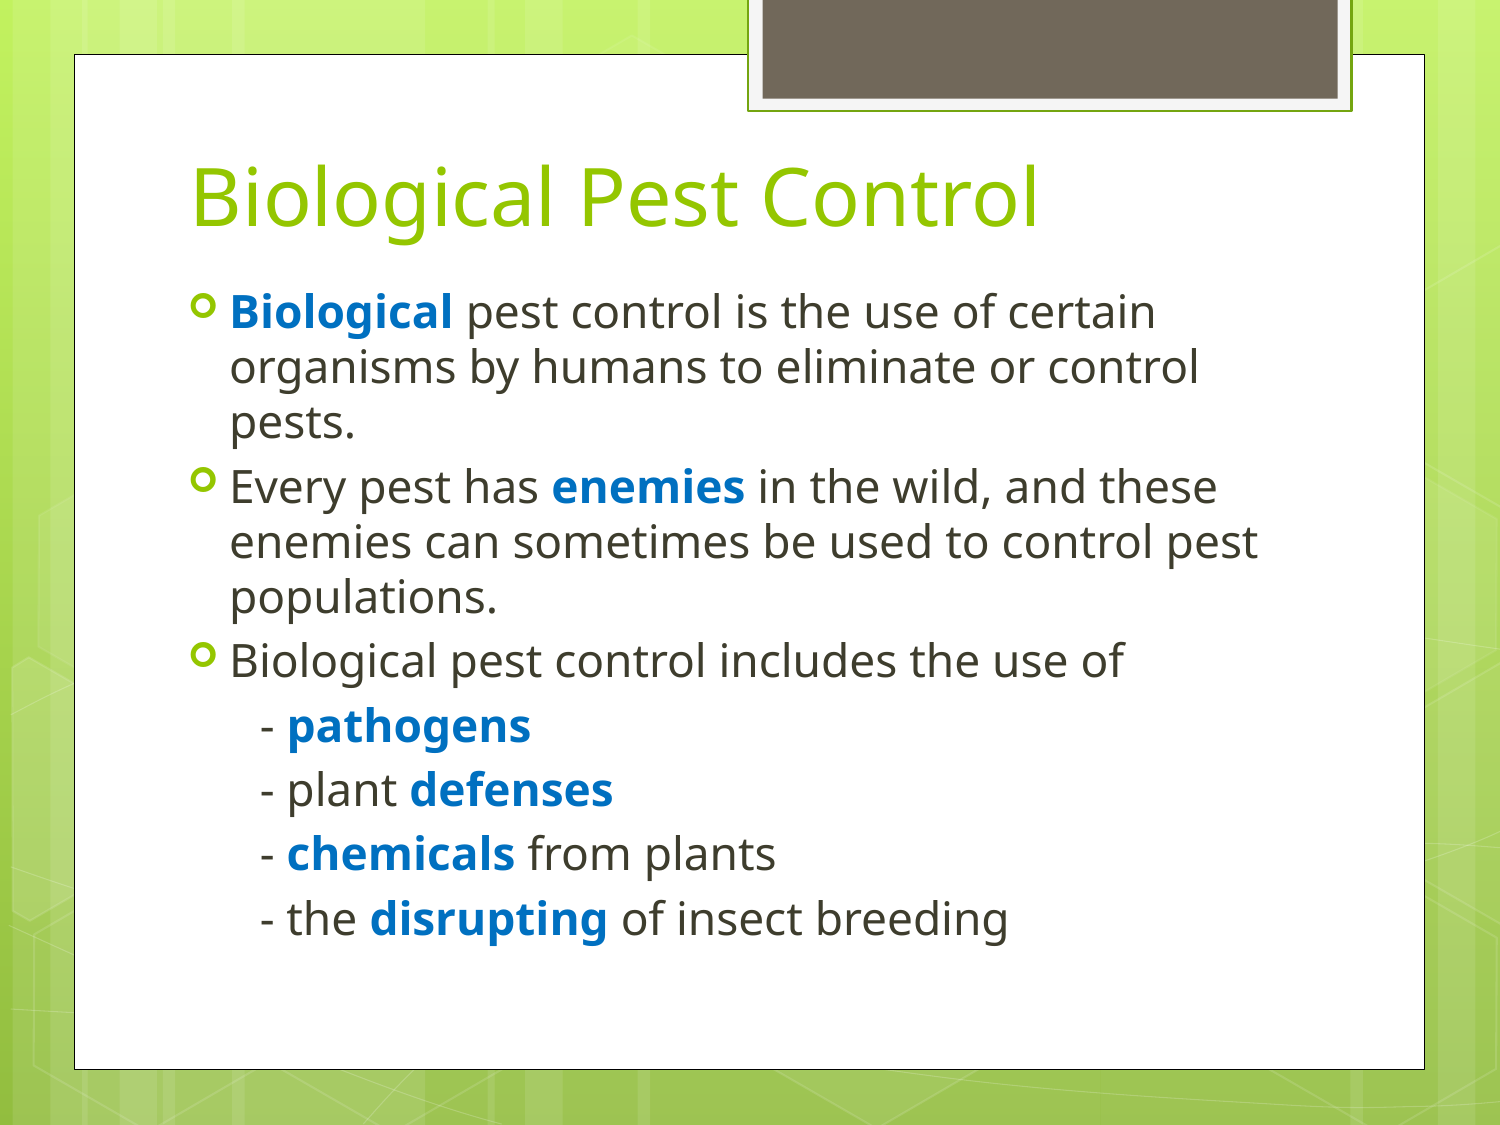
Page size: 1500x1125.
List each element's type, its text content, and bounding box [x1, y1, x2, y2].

list Biological pest control is the use of certain organisms by humans to eliminate or control pests. Every pest has enemies in the wild, and these enemies can sometimes be used to control pest populations. Biological pest control includes the use of - pathogens - plant defenses - chemicals from plants - the disrupting of insect breeding [162, 275, 1283, 957]
title Biological Pest Control [174, 137, 1324, 250]
